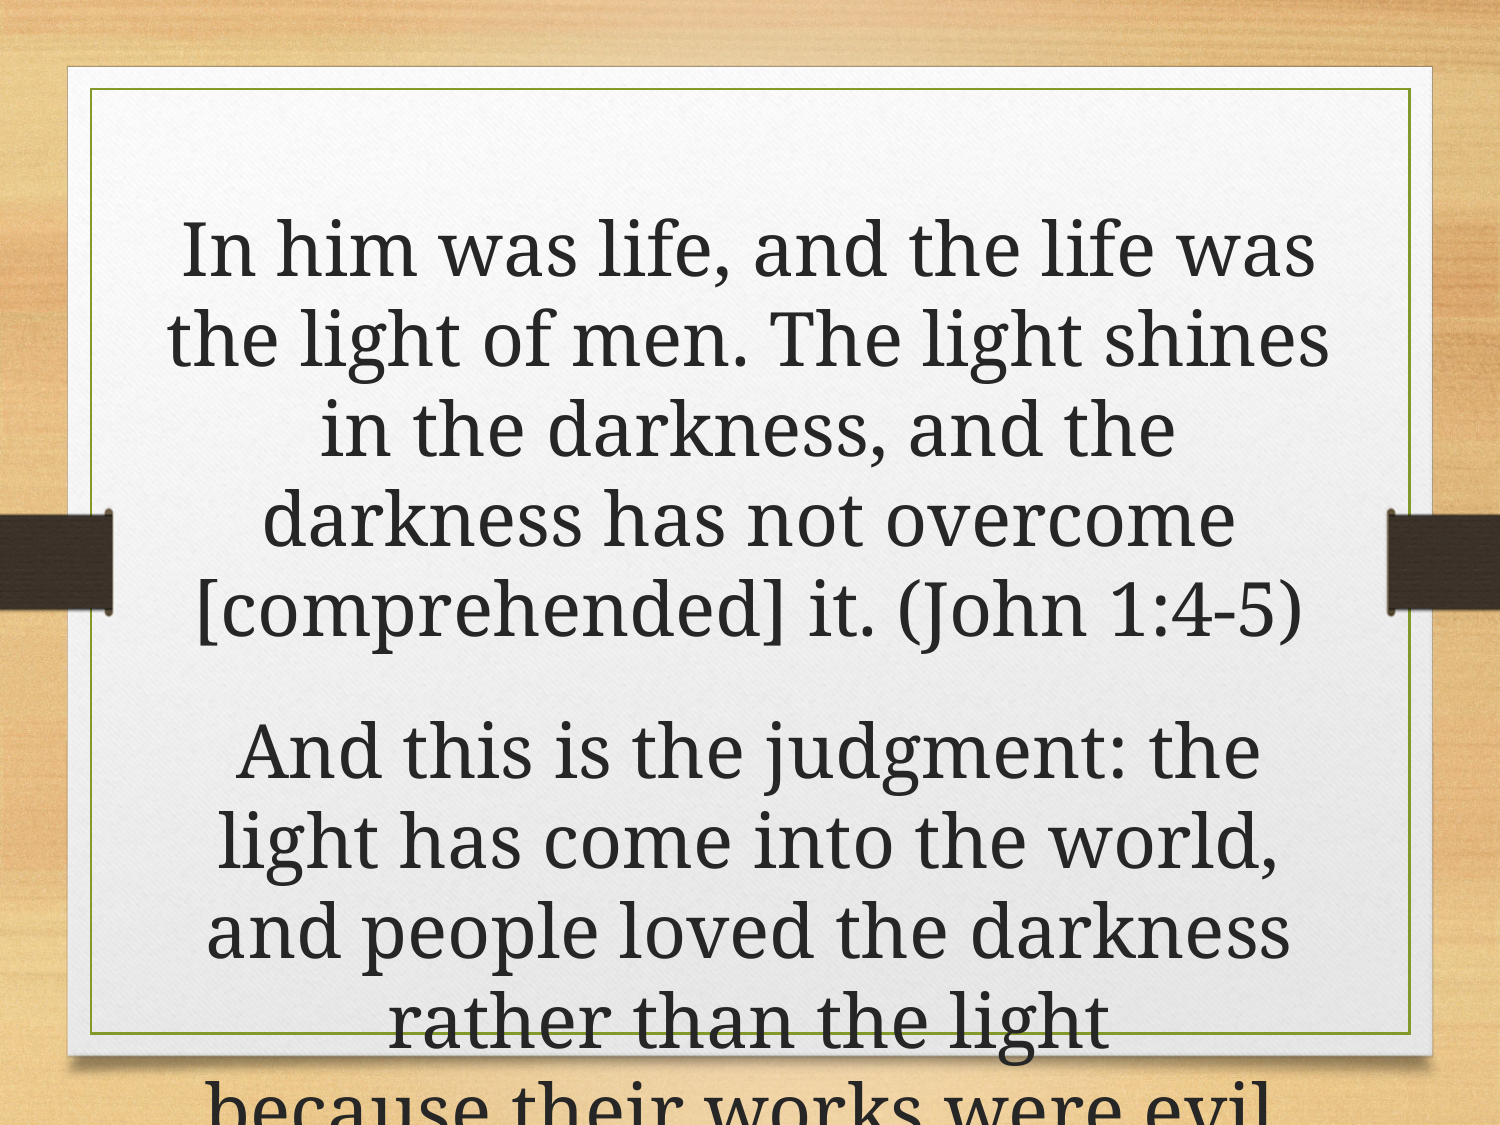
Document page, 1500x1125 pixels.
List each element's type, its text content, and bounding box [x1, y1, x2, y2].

list In him was life, and the life was the light of men. The light shines in the darkness, and the darkness has not overcome [comprehended] it. (John 1:4-5) And this is the judgment: the light has come into the world, and people loved the darkness rather than the light because their works were evil. (3:19) [141, 194, 1359, 1007]
picture [0, 0, 1500, 1125]
